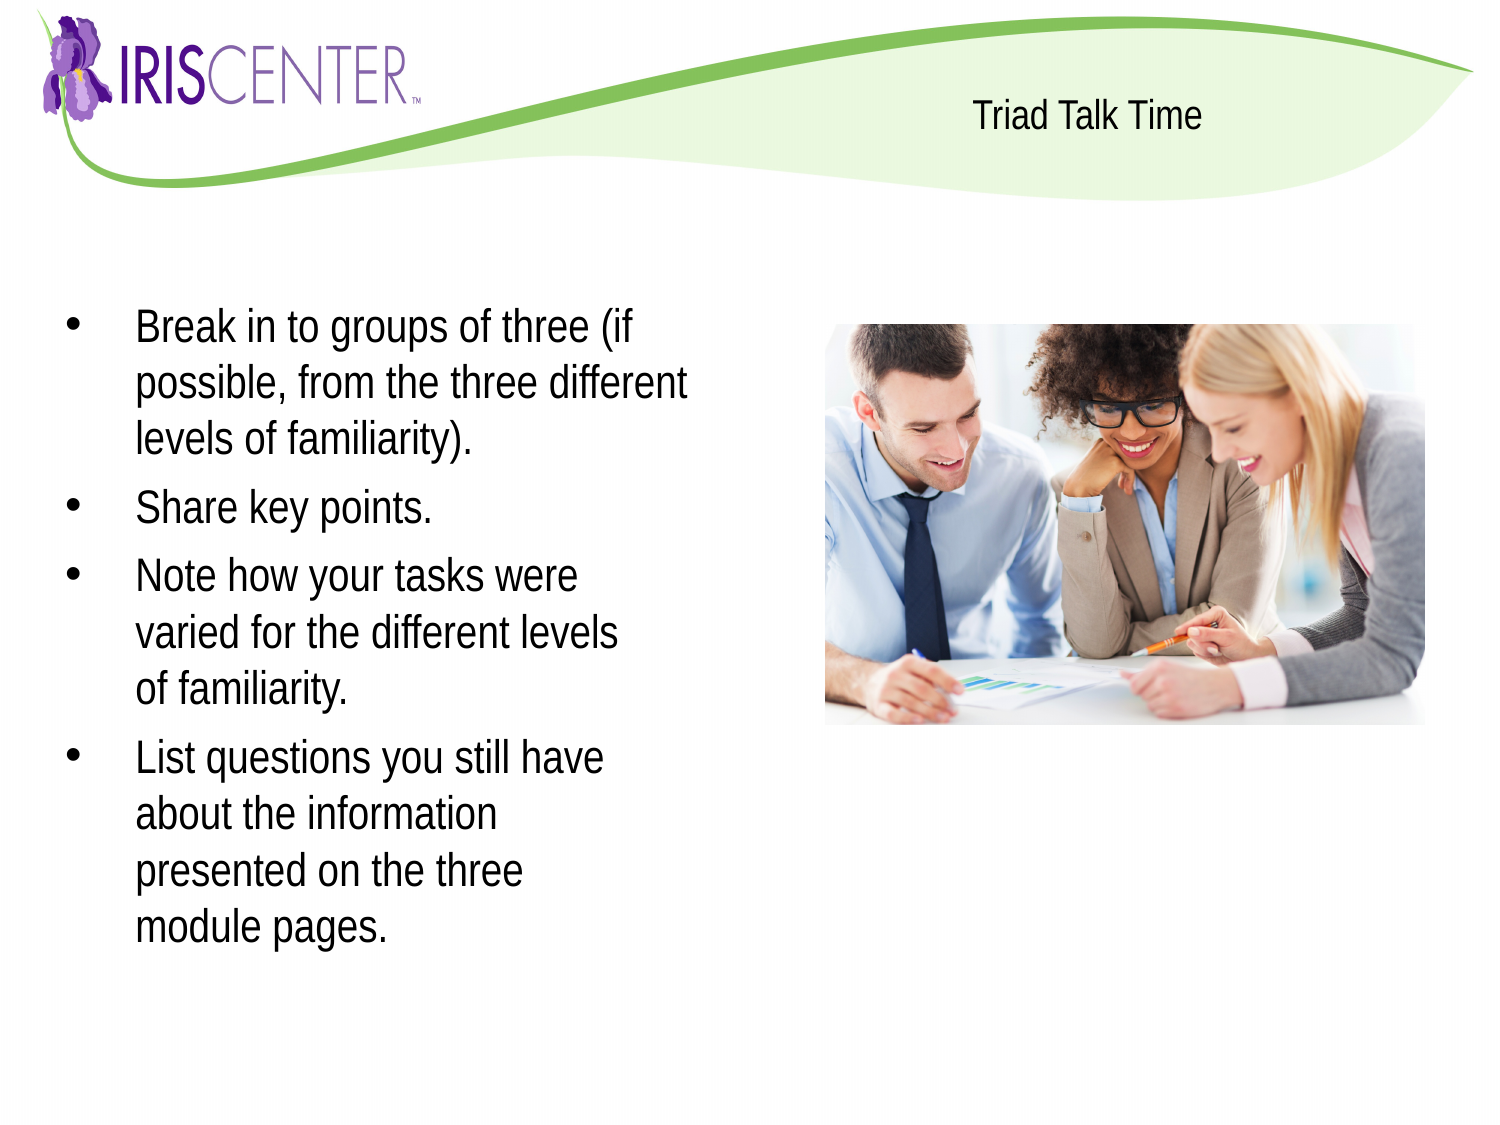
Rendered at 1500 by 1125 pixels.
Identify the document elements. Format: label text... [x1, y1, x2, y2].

title Triad Talk Time [950, 75, 1225, 150]
picture [0, 0, 1500, 1125]
subtitle Break in to groups of three (if possible, from the three different levels of familiarity). Share key points. Note how your tasks were varied for the different levels of familiarity. List questions you still have about the information presented on the three module pages. [50, 287, 800, 963]
